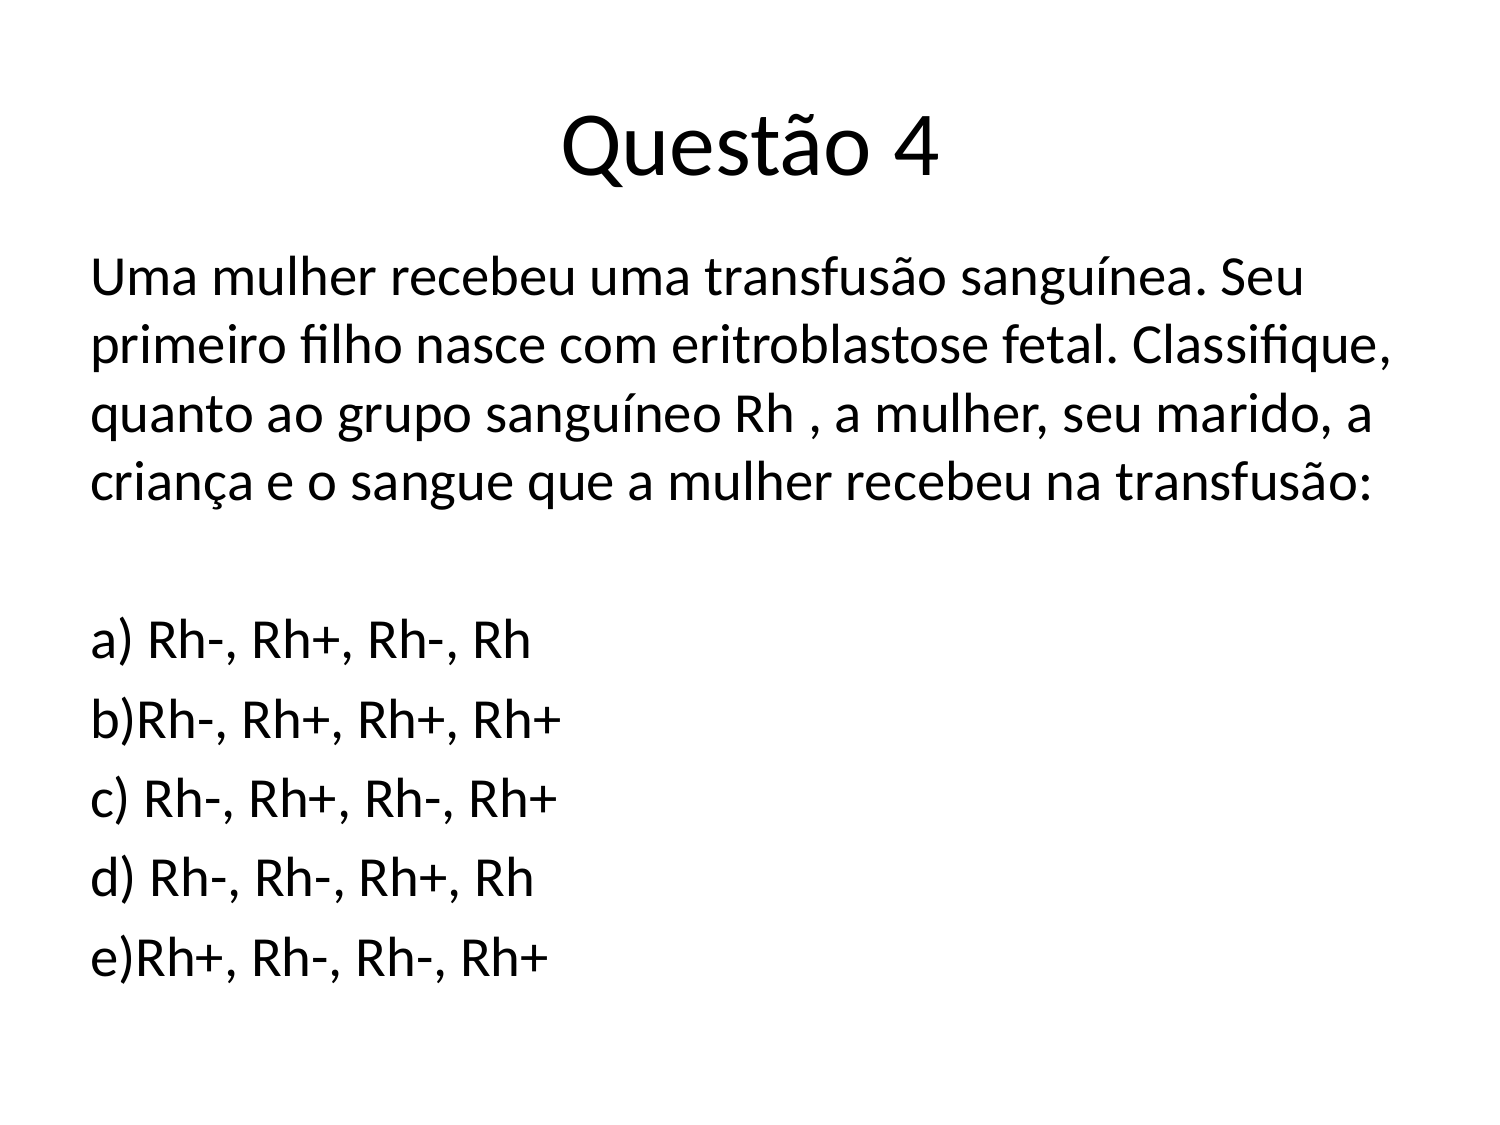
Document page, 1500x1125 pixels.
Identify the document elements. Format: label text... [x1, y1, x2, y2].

title Questão 4 [75, 45, 1425, 231]
list Uma mulher recebeu uma transfusão sanguínea. Seu primeiro filho nasce com eritroblastose fetal. Classifique, quanto ao grupo sanguíneo Rh , a mulher, seu marido, a criança e o sangue que a mulher recebeu na transfusão: a) Rh-, Rh+, Rh-, Rh b)Rh-, Rh+, Rh+, Rh+ c) Rh-, Rh+, Rh-, Rh+ d) Rh-, Rh-, Rh+, Rh e)Rh+, Rh-, Rh-, Rh+ [75, 231, 1425, 1005]
